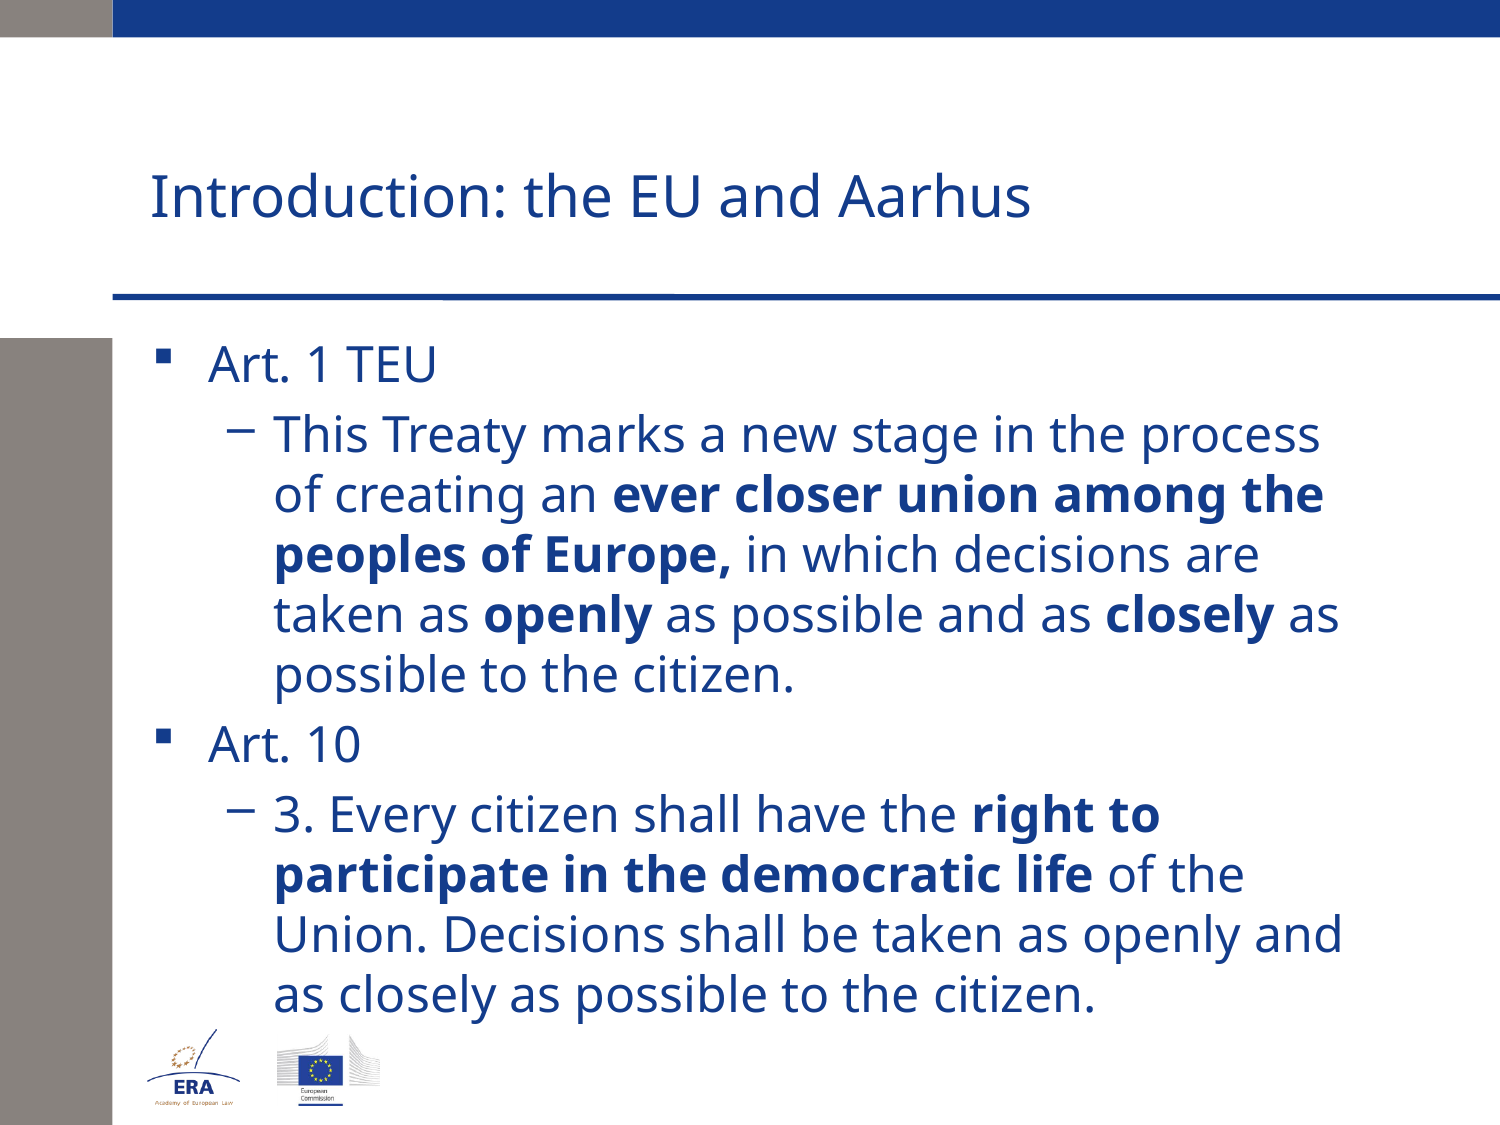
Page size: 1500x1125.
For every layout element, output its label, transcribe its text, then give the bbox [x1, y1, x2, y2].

picture [147, 1029, 240, 1106]
picture [277, 1034, 380, 1106]
title Introduction: the EU and Aarhus [135, 125, 1236, 264]
list Art. 1 TEU This Treaty marks a new stage in the process of creating an ever closer union among the peoples of Europe, in which decisions are taken as openly as possible and as closely as possible to the citizen. Art. 10 3. Every citizen shall have the right to participate in the democratic life of the Union. Decisions shall be taken as openly and as closely as possible to the citizen. [136, 324, 1388, 1001]
